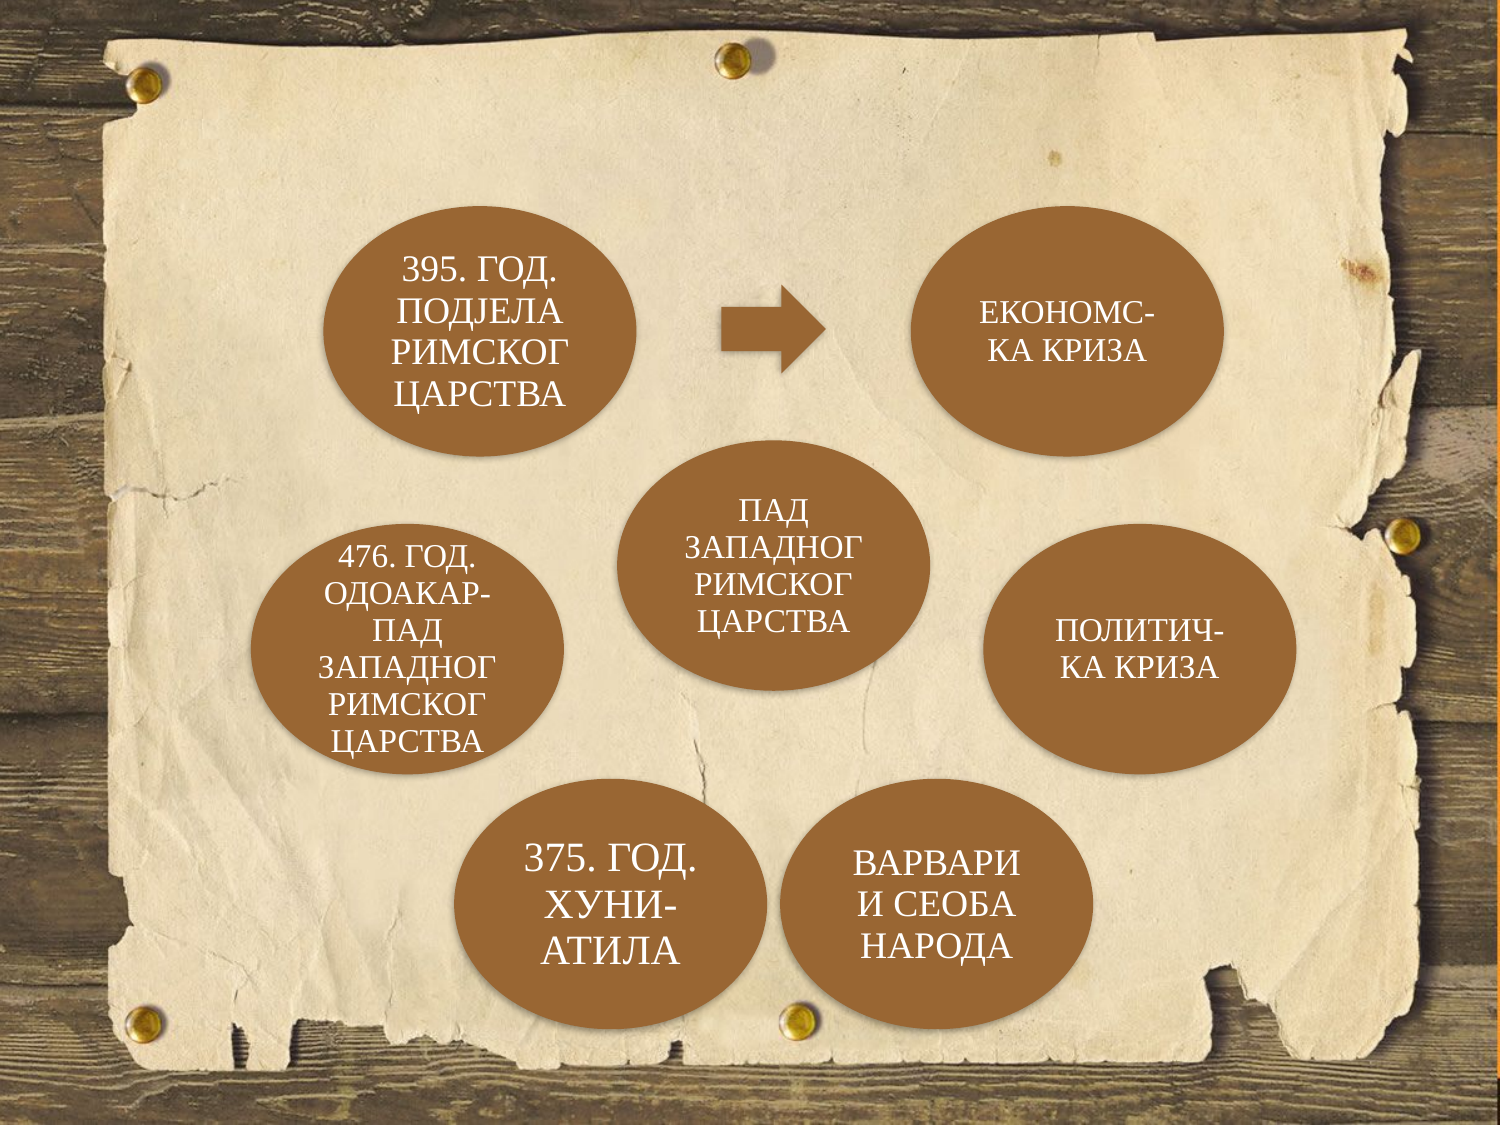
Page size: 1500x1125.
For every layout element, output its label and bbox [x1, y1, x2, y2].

list [0, 0, 1500, 1125]
text_box [147, 64, 1400, 1067]
